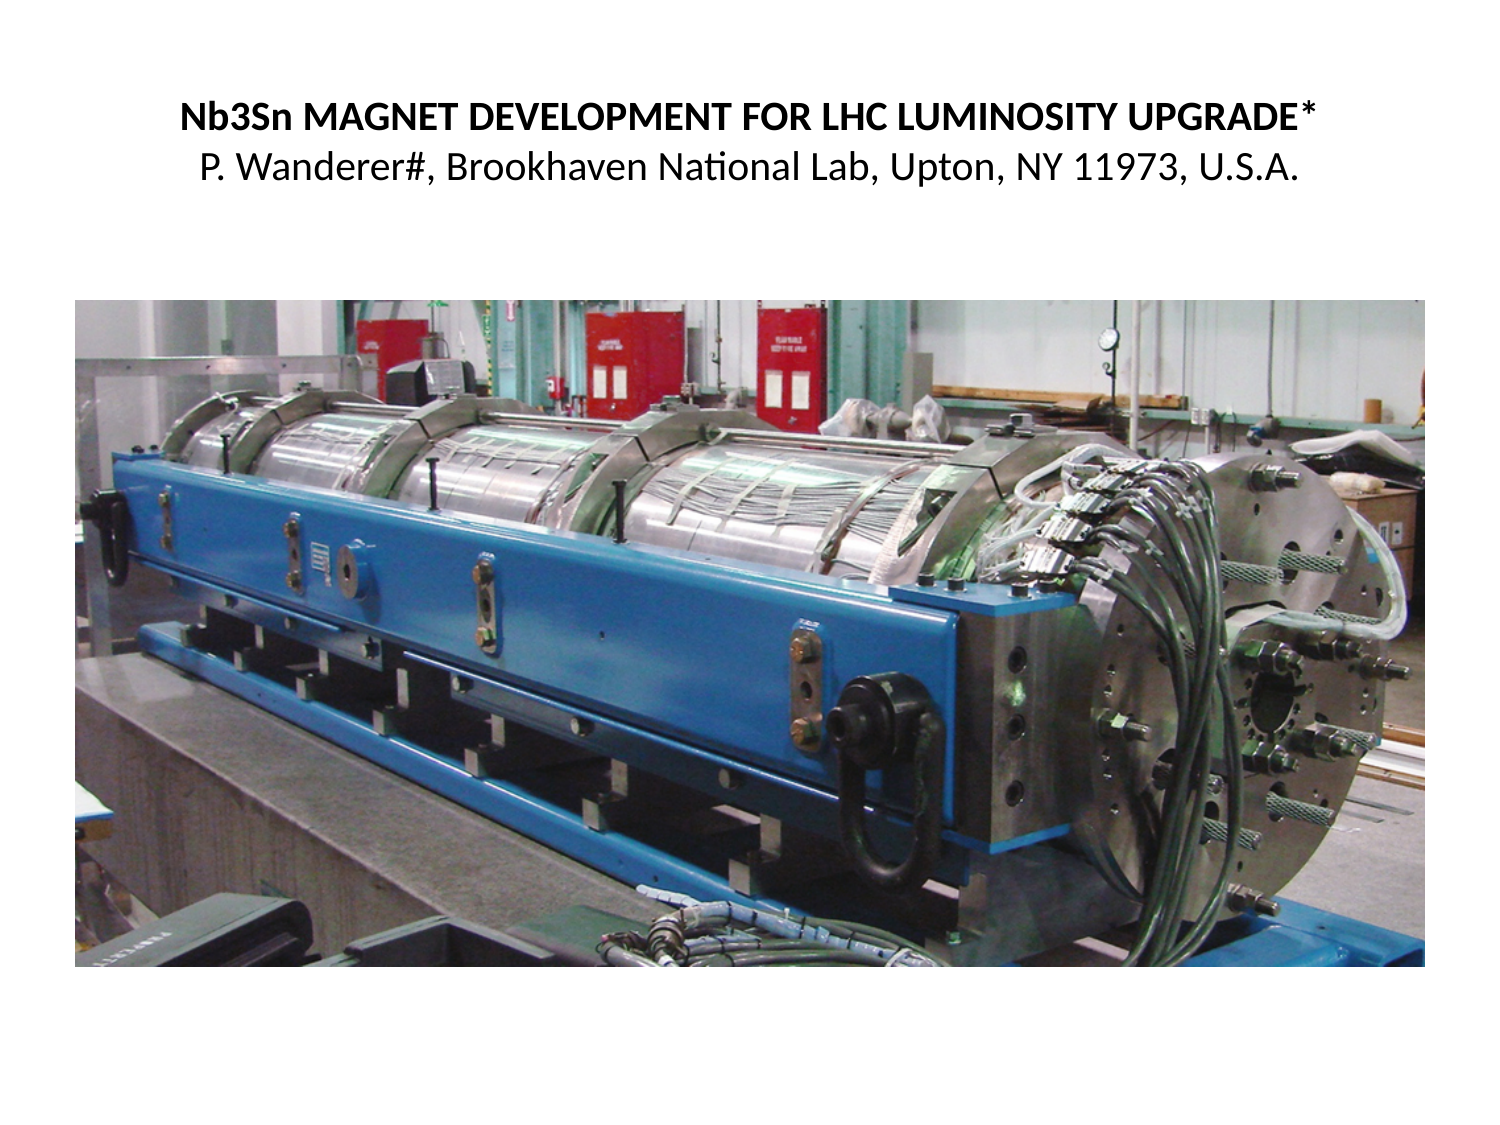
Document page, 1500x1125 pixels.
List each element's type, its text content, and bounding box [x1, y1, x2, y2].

title Nb3Sn MAGNET DEVELOPMENT FOR LHC LUMINOSITY UPGRADE* P. Wanderer#, Brookhaven National Lab, Upton, NY 11973, U.S.A. [75, 45, 1425, 233]
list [74, 262, 1426, 1006]
